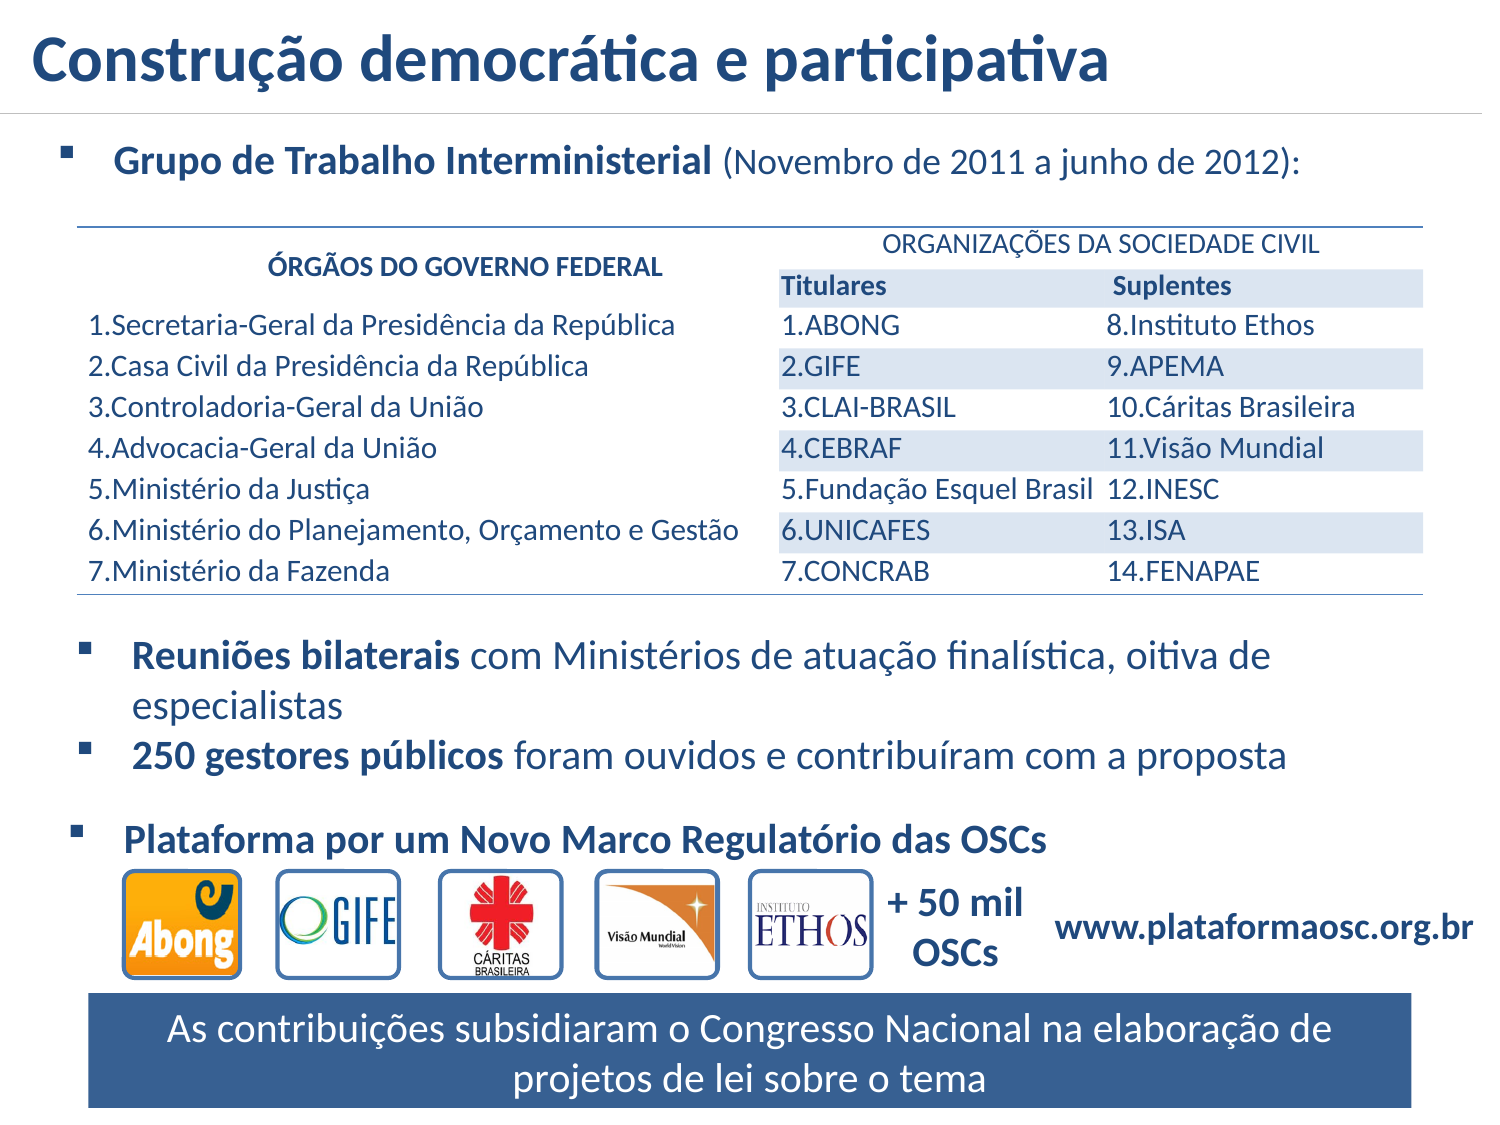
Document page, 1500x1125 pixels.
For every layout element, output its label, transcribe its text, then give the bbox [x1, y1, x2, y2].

text_box [594, 868, 721, 981]
table_cell 2.GIFE [779, 348, 1105, 389]
table_cell 10.Cáritas Brasileira [1105, 389, 1423, 430]
table_cell 4.CEBRAF [779, 430, 1105, 471]
table_cell 5.Ministério da Justiça [77, 471, 779, 512]
table_cell 12.INESC [1105, 471, 1423, 512]
table_cell 7.CONCRAB [779, 553, 1105, 594]
table_cell 3.Controladoria-Geral da União [77, 389, 779, 430]
table_cell 2.Casa Civil da Presidência da República [77, 348, 779, 389]
text_box As contribuições subsidiaram o Congresso Nacional na elaboração de projetos de lei sobre o tema [88, 993, 1412, 1108]
text_box [747, 868, 871, 981]
text_box www.plataformaosc.org.br [1039, 894, 1500, 954]
table_cell 7.Ministério da Fazenda [77, 553, 779, 594]
table_header ÓRGÃOS DO GOVERNO FEDERAL [77, 228, 779, 308]
table_cell 11.Visão Mundial [1105, 430, 1423, 471]
text_box Reuniões bilaterais com Ministérios de atuação finalística, oitiva de especialistas 250 gestores públicos foram ouvidos e contribuíram com a proposta [60, 620, 1491, 786]
table_cell Titulares [779, 269, 1105, 308]
table_cell 14.FENAPAE [1105, 553, 1423, 594]
table_cell 13.ISA [1105, 512, 1423, 553]
table_cell 9.APEMA [1105, 348, 1423, 389]
table_cell 1.Secretaria-Geral da Presidência da República [77, 308, 779, 348]
table_cell 6.Ministério do Planejamento, Orçamento e Gestão [77, 512, 779, 553]
text_box Construção democrática e participativa [17, 7, 1190, 102]
table_cell 1.ABONG [779, 308, 1105, 348]
text_box Grupo de Trabalho Interministerial (Novembro de 2011 a junho de 2012): [42, 125, 1413, 191]
table_cell 8.Instituto Ethos [1105, 308, 1423, 348]
table_cell 4.Advocacia-Geral da União [77, 430, 779, 471]
table_cell 6.UNICAFES [779, 512, 1105, 553]
text_box [275, 868, 402, 981]
text_box Plataforma por um Novo Marco Regulatório das OSCs [52, 804, 1423, 870]
table_cell Suplentes [1105, 269, 1423, 308]
table_header ORGANIZAÇÕES DA SOCIEDADE CIVIL [779, 228, 1423, 269]
table_cell 5.Fundação Esquel Brasil [779, 471, 1105, 512]
text_box + 50 mil OSCs [871, 867, 1040, 983]
table_cell 3.CLAI-BRASIL [779, 389, 1105, 430]
text_box [437, 868, 564, 981]
text_box [121, 868, 243, 981]
